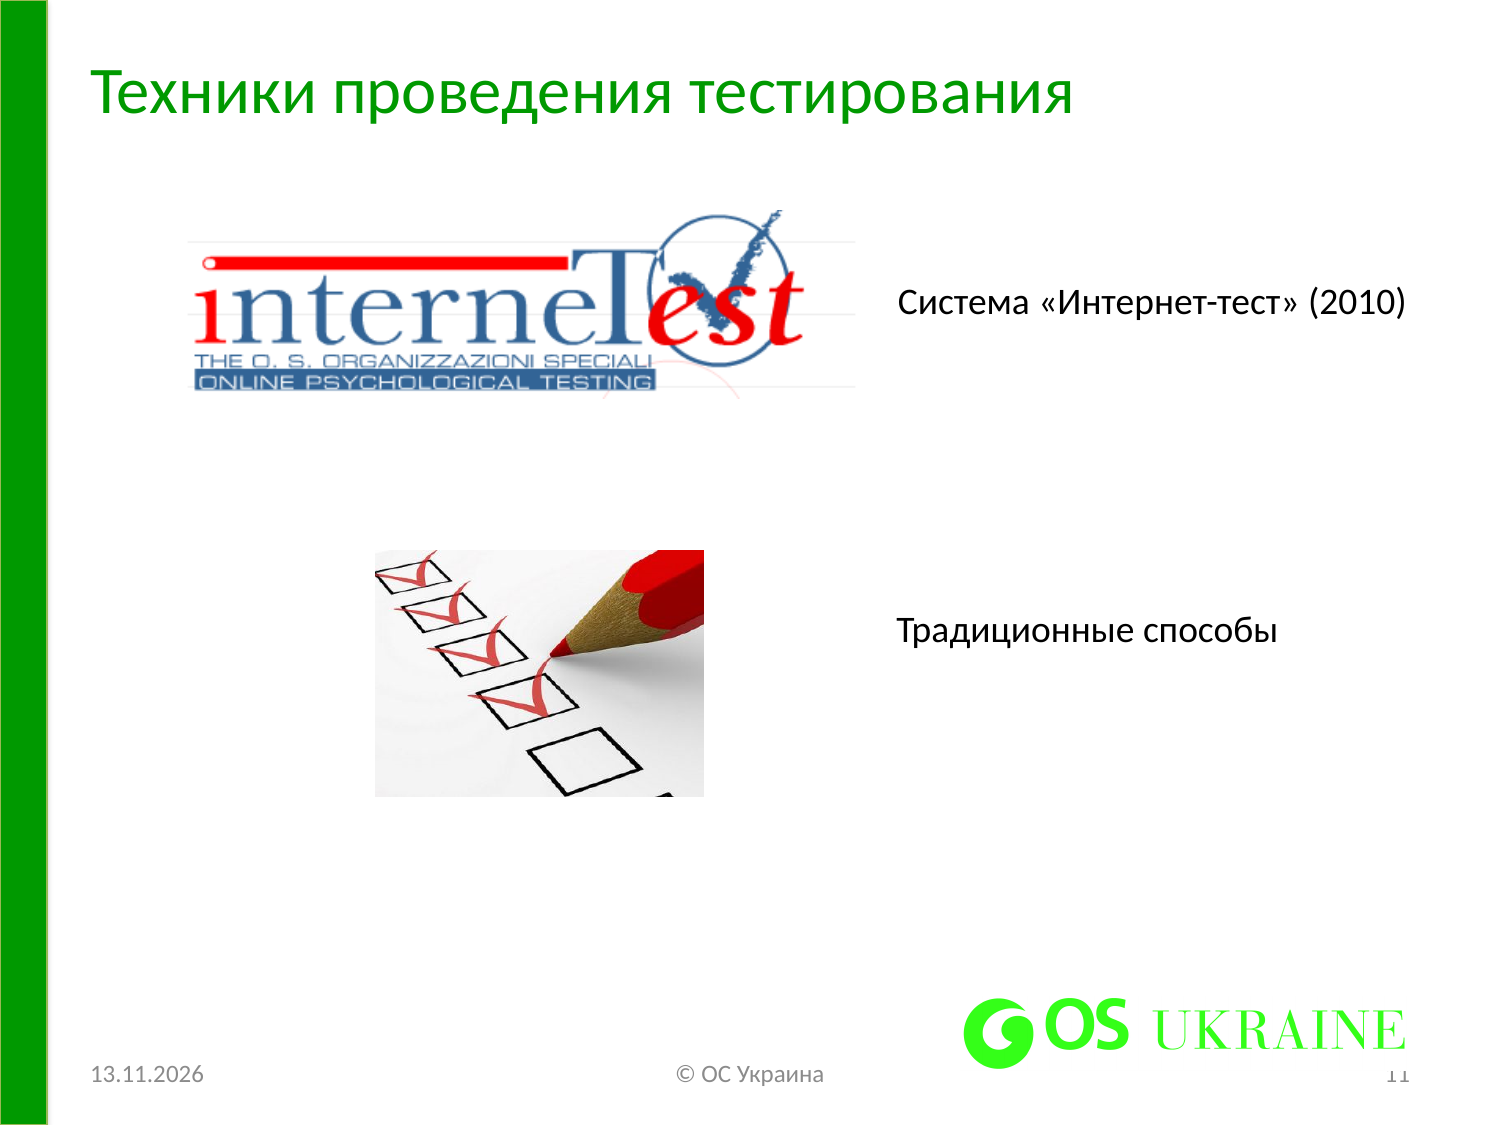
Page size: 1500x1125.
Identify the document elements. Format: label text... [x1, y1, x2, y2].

title Техники проведения тестирования [75, 45, 1425, 129]
text_box Традиционные способы [881, 597, 1294, 658]
slide_number 11 [1074, 1042, 1425, 1103]
footer © ОС Украина [512, 1042, 988, 1103]
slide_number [75, 1042, 425, 1103]
picture [374, 550, 704, 798]
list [187, 210, 856, 399]
text_box [0, 0, 48, 1125]
text_box Система «Интернет-тест» (2010) [883, 269, 1422, 330]
picture [960, 995, 1407, 1071]
